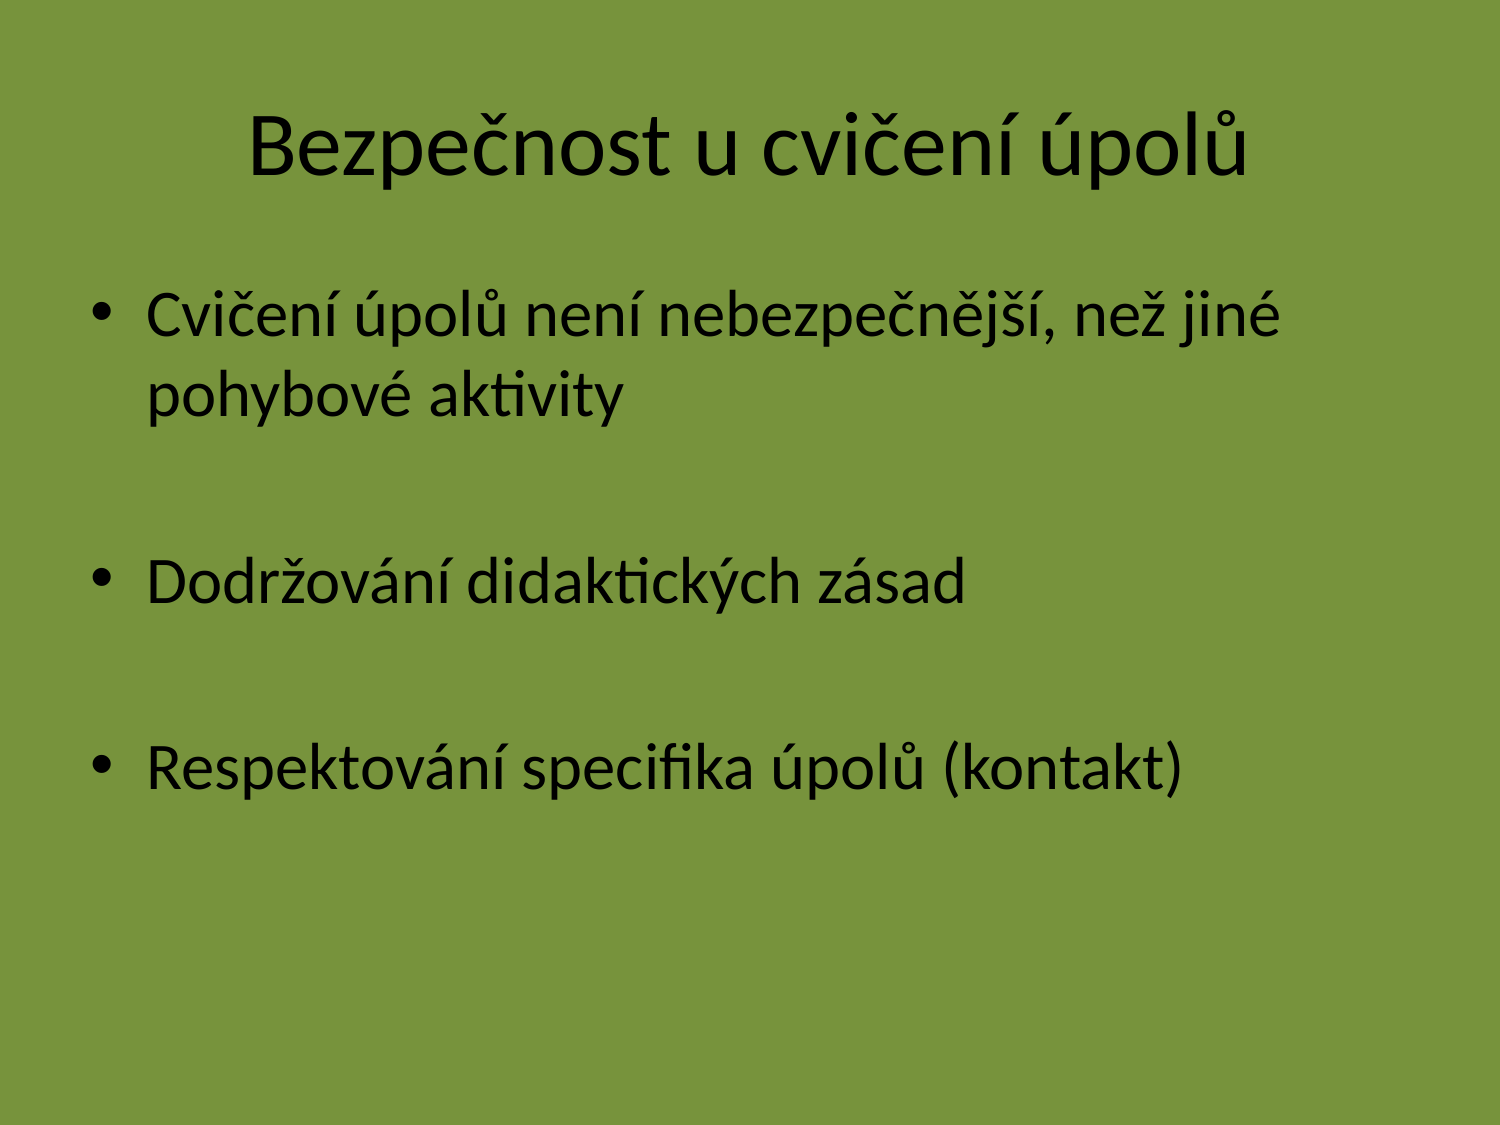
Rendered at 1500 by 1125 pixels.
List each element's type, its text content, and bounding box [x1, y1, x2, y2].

list Cvičení úpolů není nebezpečnější, než jiné pohybové aktivity Dodržování didaktických zásad Respektování specifika úpolů (kontakt) [75, 262, 1425, 1005]
title Bezpečnost u cvičení úpolů [75, 45, 1425, 233]
